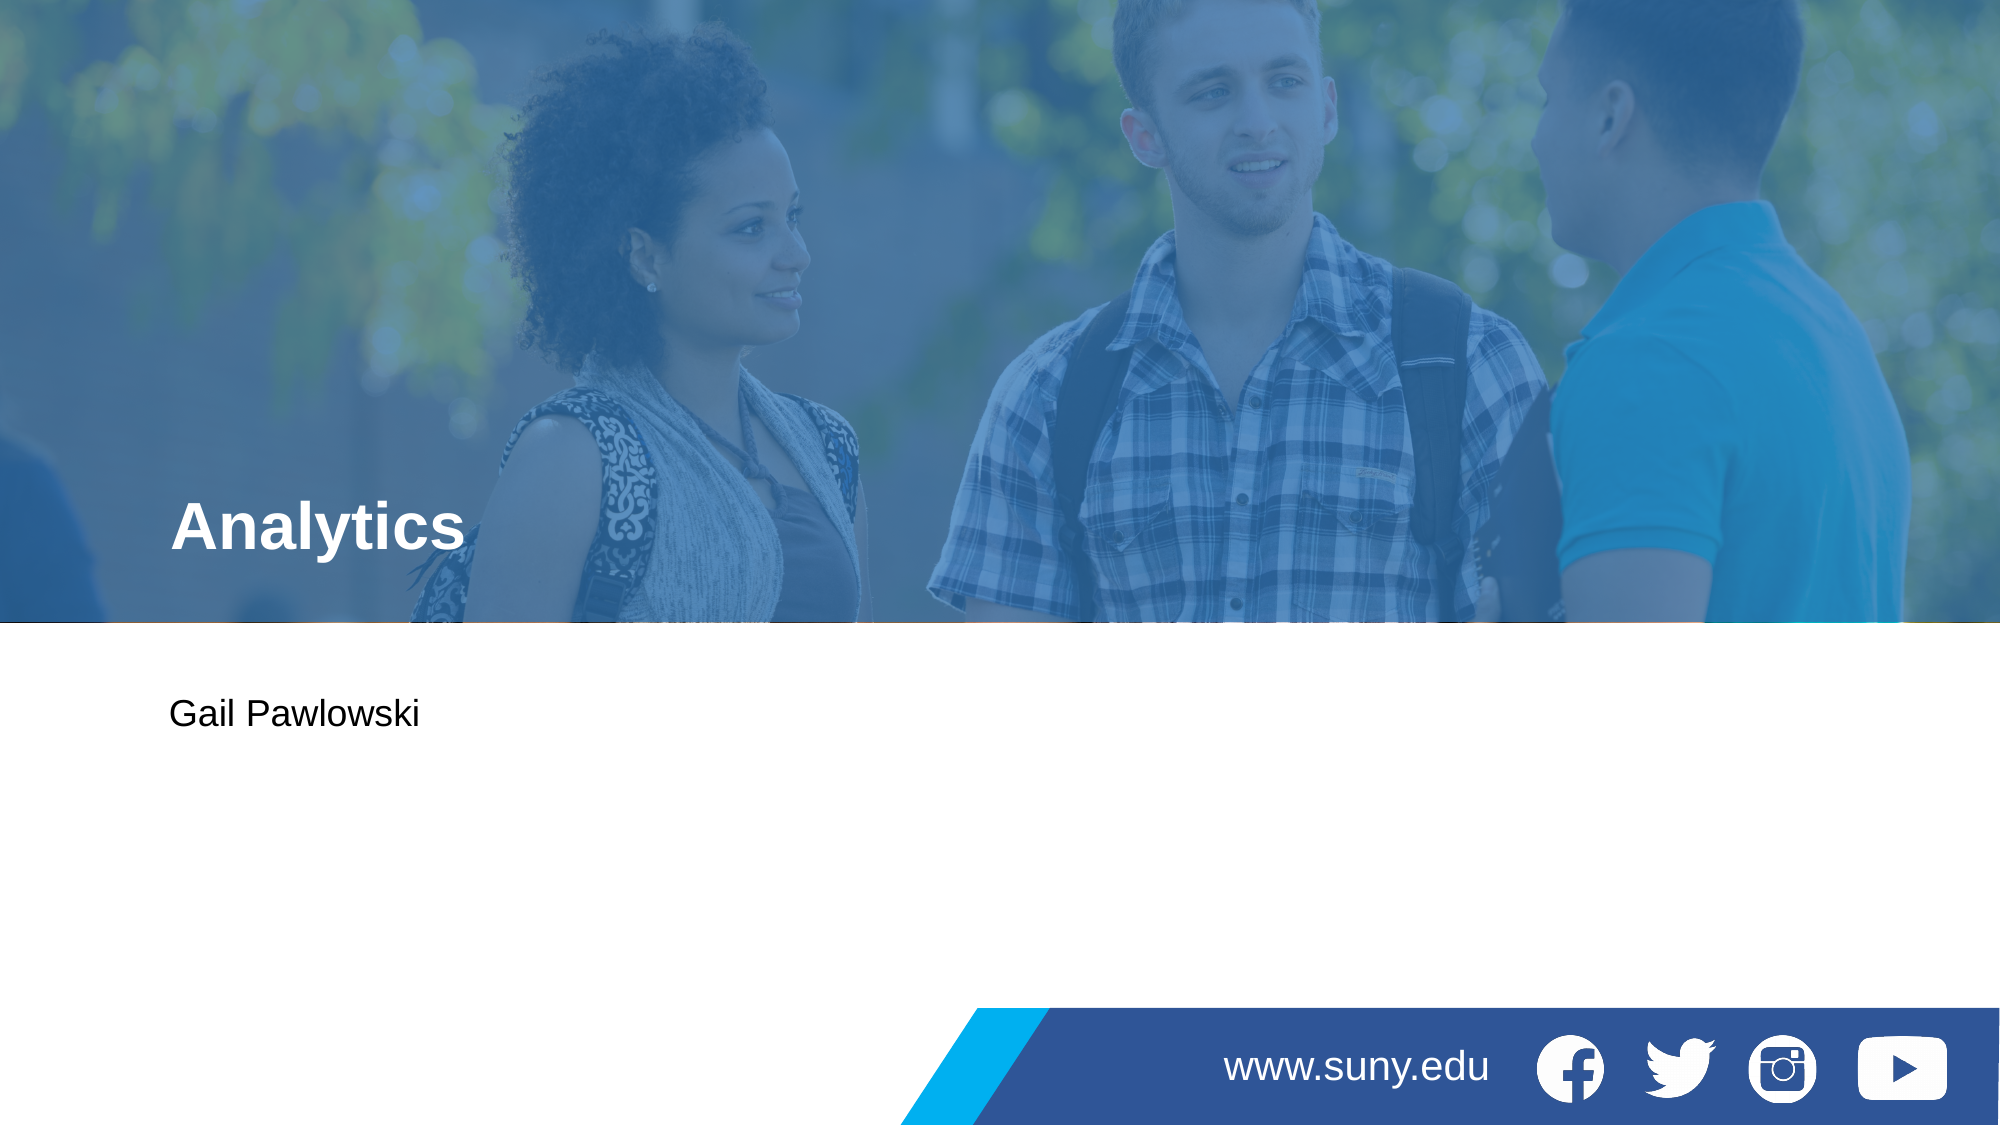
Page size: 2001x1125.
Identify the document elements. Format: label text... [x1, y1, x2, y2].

text_box Gail Pawlowski [154, 681, 1487, 742]
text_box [900, 1007, 2000, 1125]
picture [0, 0, 2000, 623]
